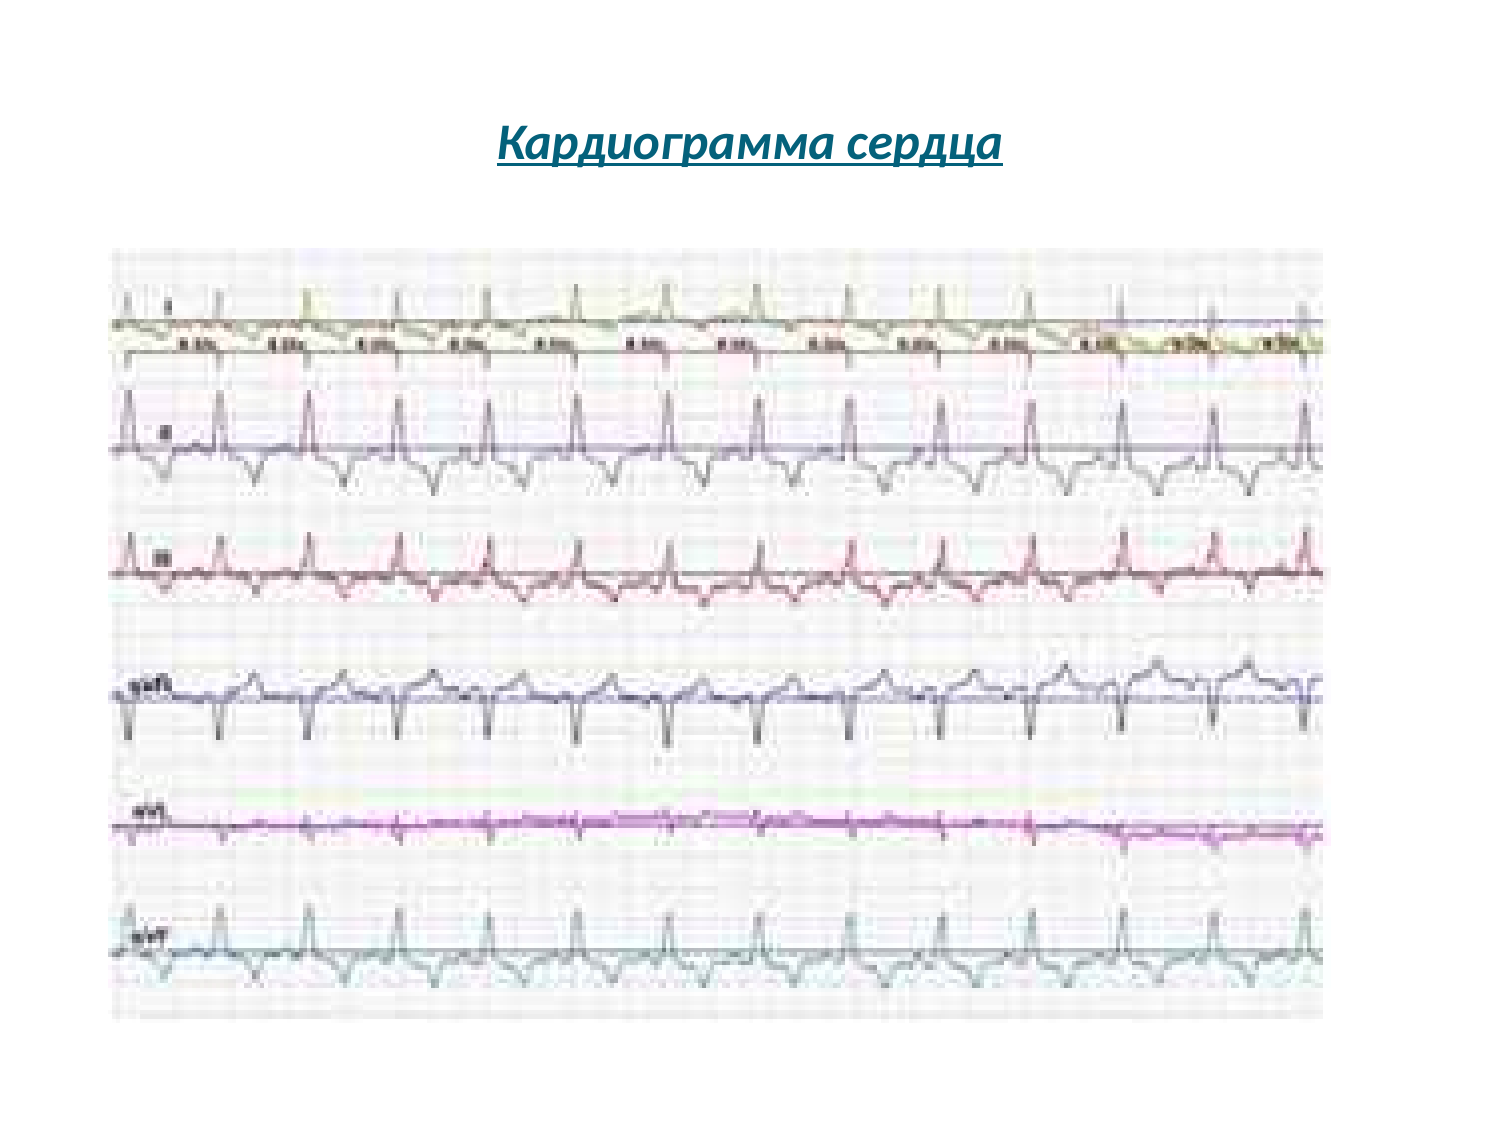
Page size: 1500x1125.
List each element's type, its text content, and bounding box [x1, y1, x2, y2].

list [52, 231, 1424, 1047]
title Кардиограмма сердца [75, 45, 1425, 233]
